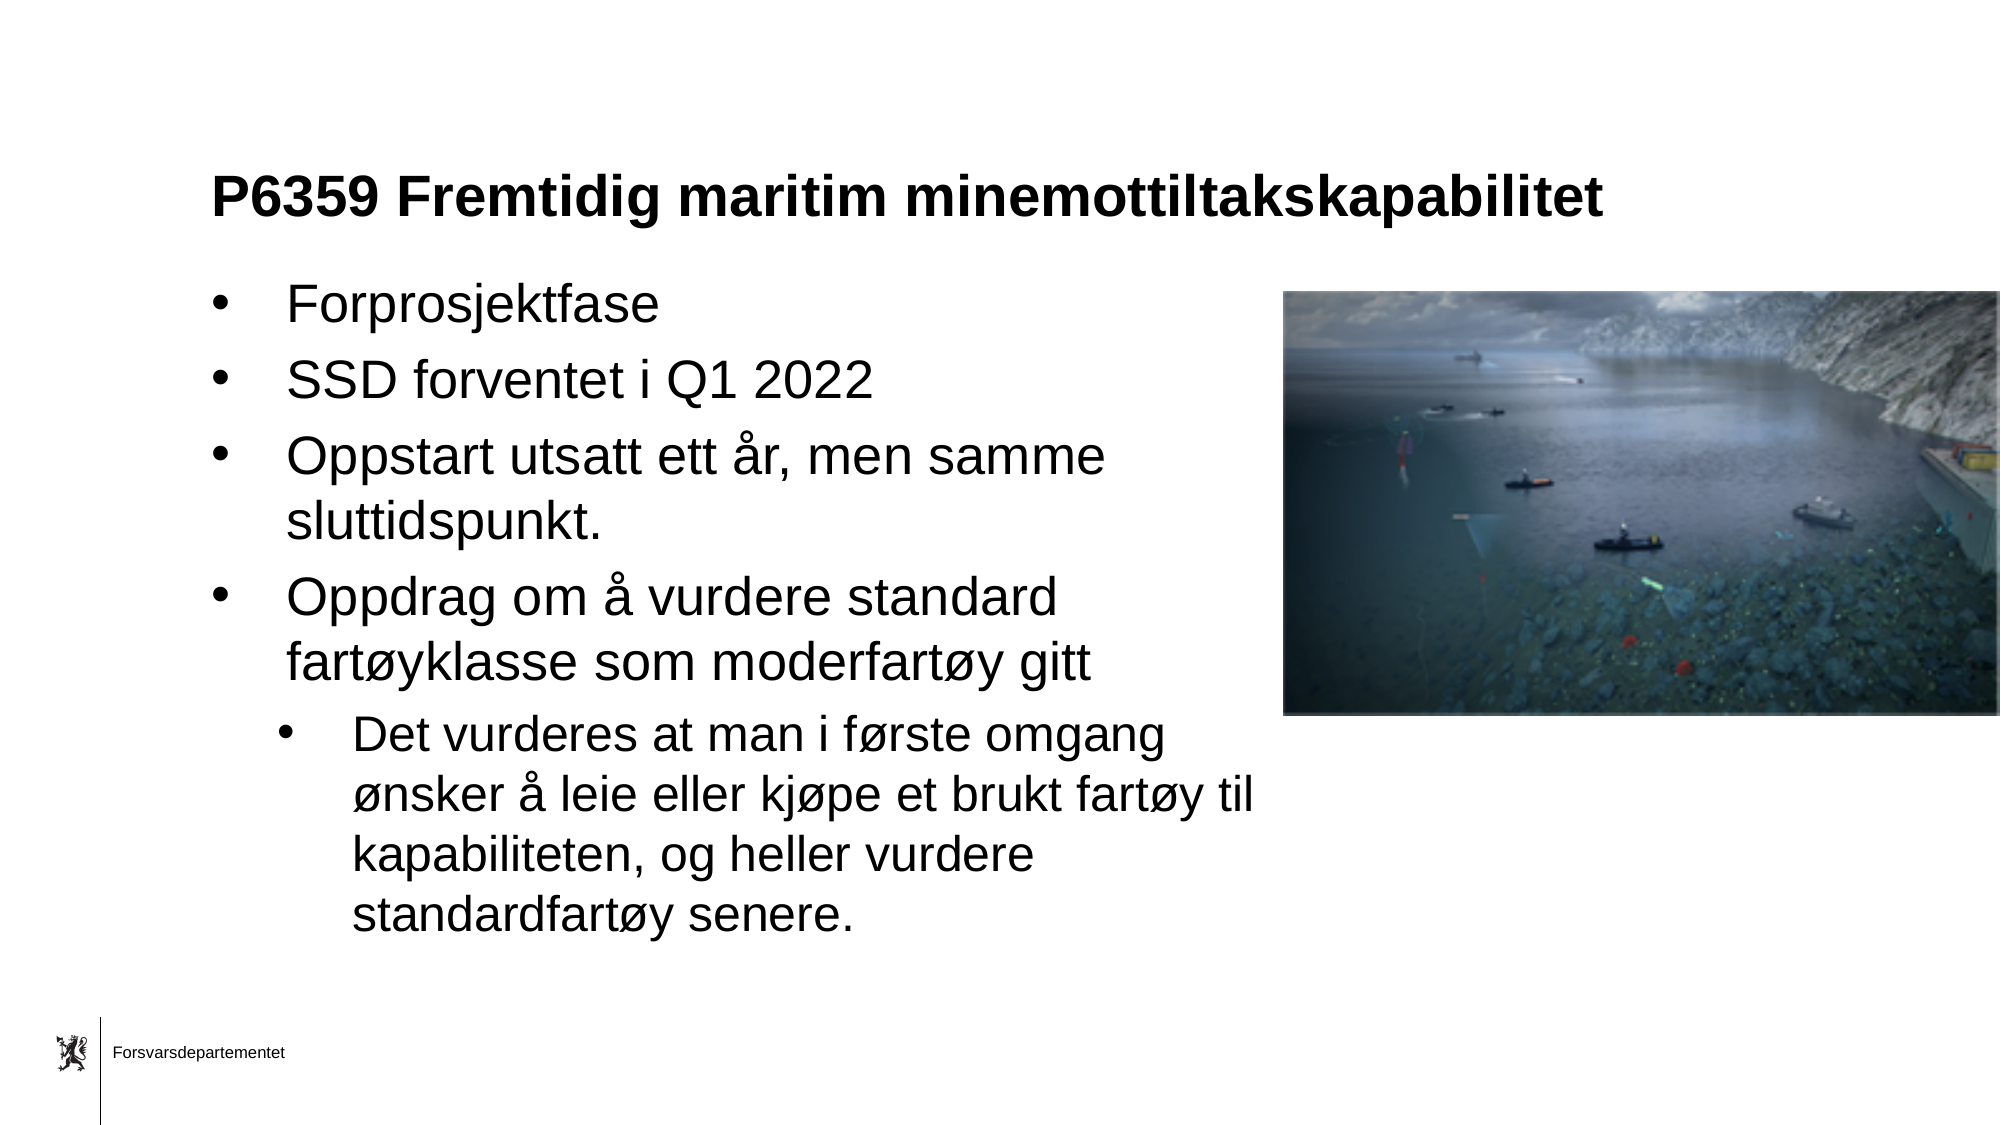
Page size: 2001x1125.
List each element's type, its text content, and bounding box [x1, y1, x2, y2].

picture [1283, 291, 2000, 717]
title P6359 Fremtidig maritim minemottiltakskapabilitet [196, 48, 1804, 237]
picture [56, 1035, 87, 1072]
list Forprosjektfase SSD forventet i Q1 2022 Oppstart utsatt ett år, men samme sluttidspunkt. Oppdrag om å vurdere standard fartøyklasse som moderfartøy gitt Det vurderes at man i første omgang ønsker å leie eller kjøpe et brukt fartøy til kapabiliteten, og heller vurdere standardfartøy senere. [196, 260, 1284, 1004]
